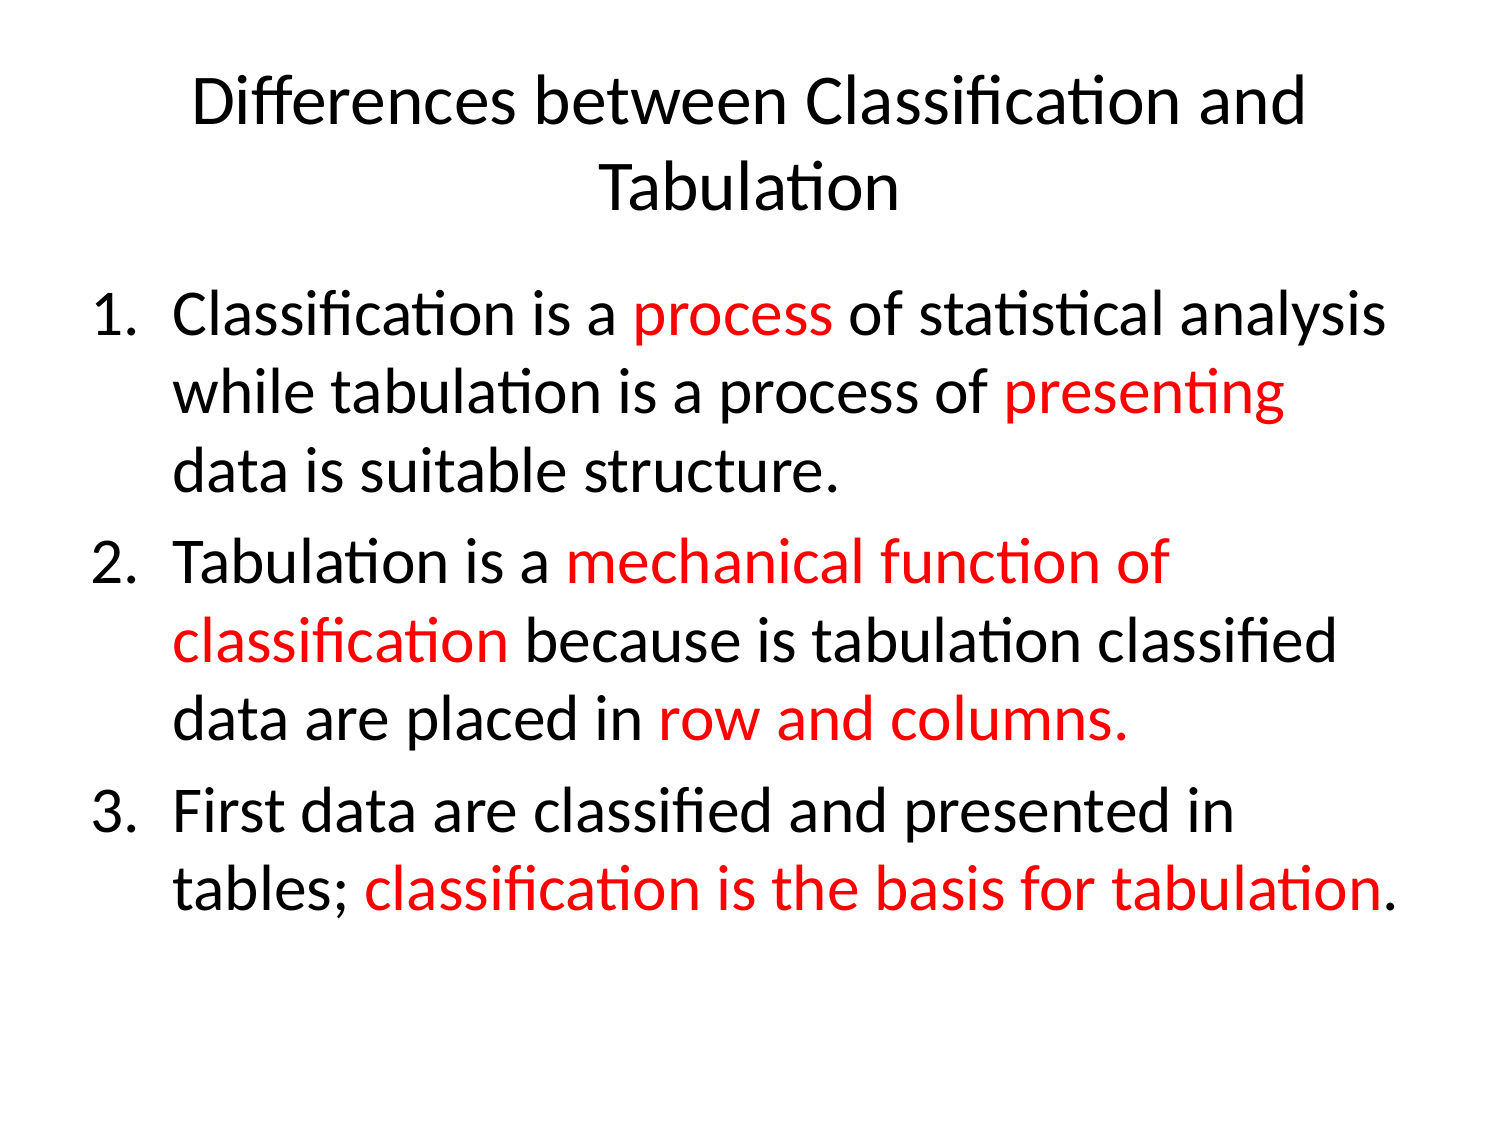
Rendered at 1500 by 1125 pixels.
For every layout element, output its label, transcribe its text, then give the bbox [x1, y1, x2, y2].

title Differences between Classification and Tabulation [75, 45, 1425, 233]
list Classification is a process of statistical analysis while tabulation is a process of presenting data is suitable structure. Tabulation is a mechanical function of classification because is tabulation classified data are placed in row and columns. First data are classified and presented in tables; classification is the basis for tabulation. [75, 262, 1425, 1005]
